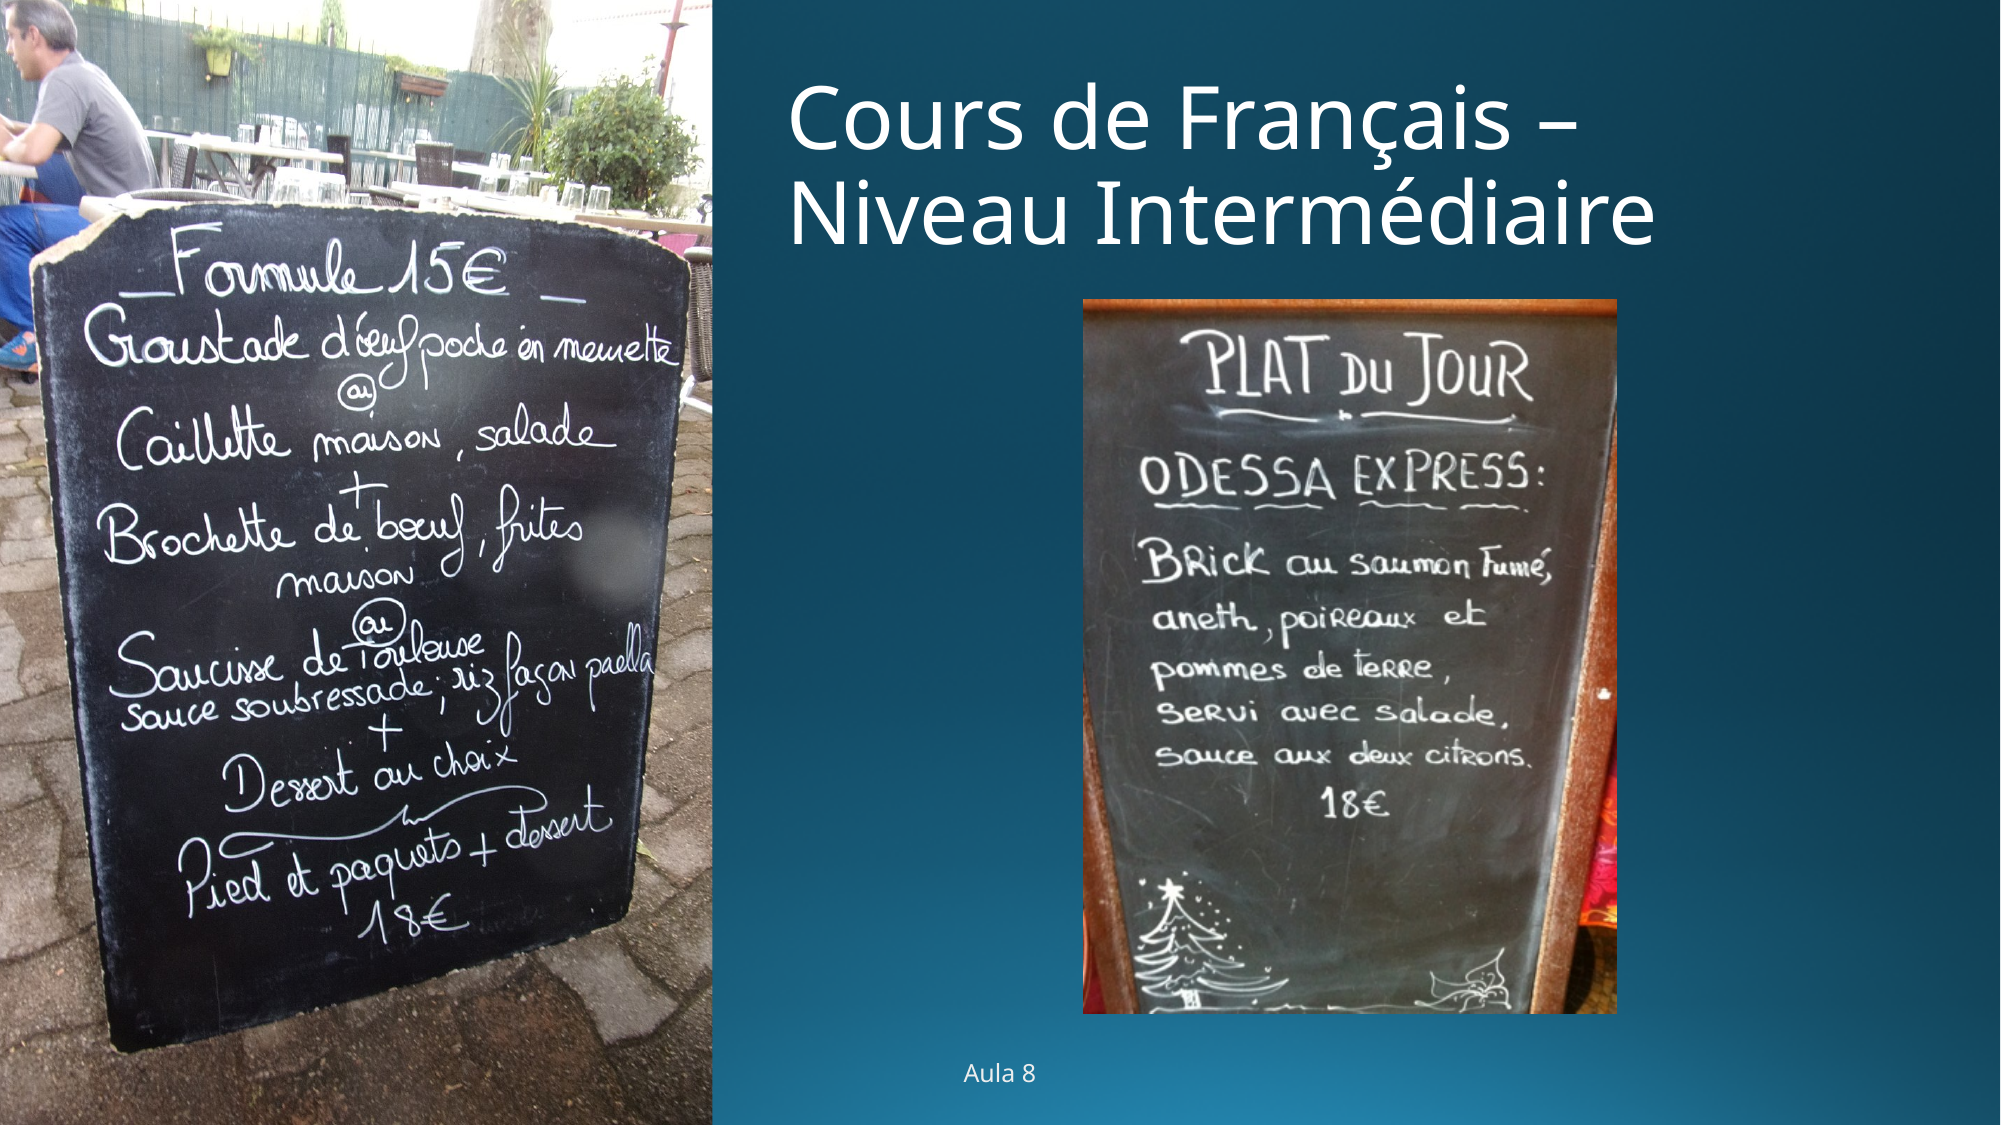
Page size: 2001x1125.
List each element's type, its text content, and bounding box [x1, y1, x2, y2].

footer Aula 8 [713, 1042, 1338, 1103]
picture [0, 0, 2001, 1125]
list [1082, 299, 1617, 1014]
title Cours de Français – Niveau Intermédiaire [771, 59, 1863, 278]
